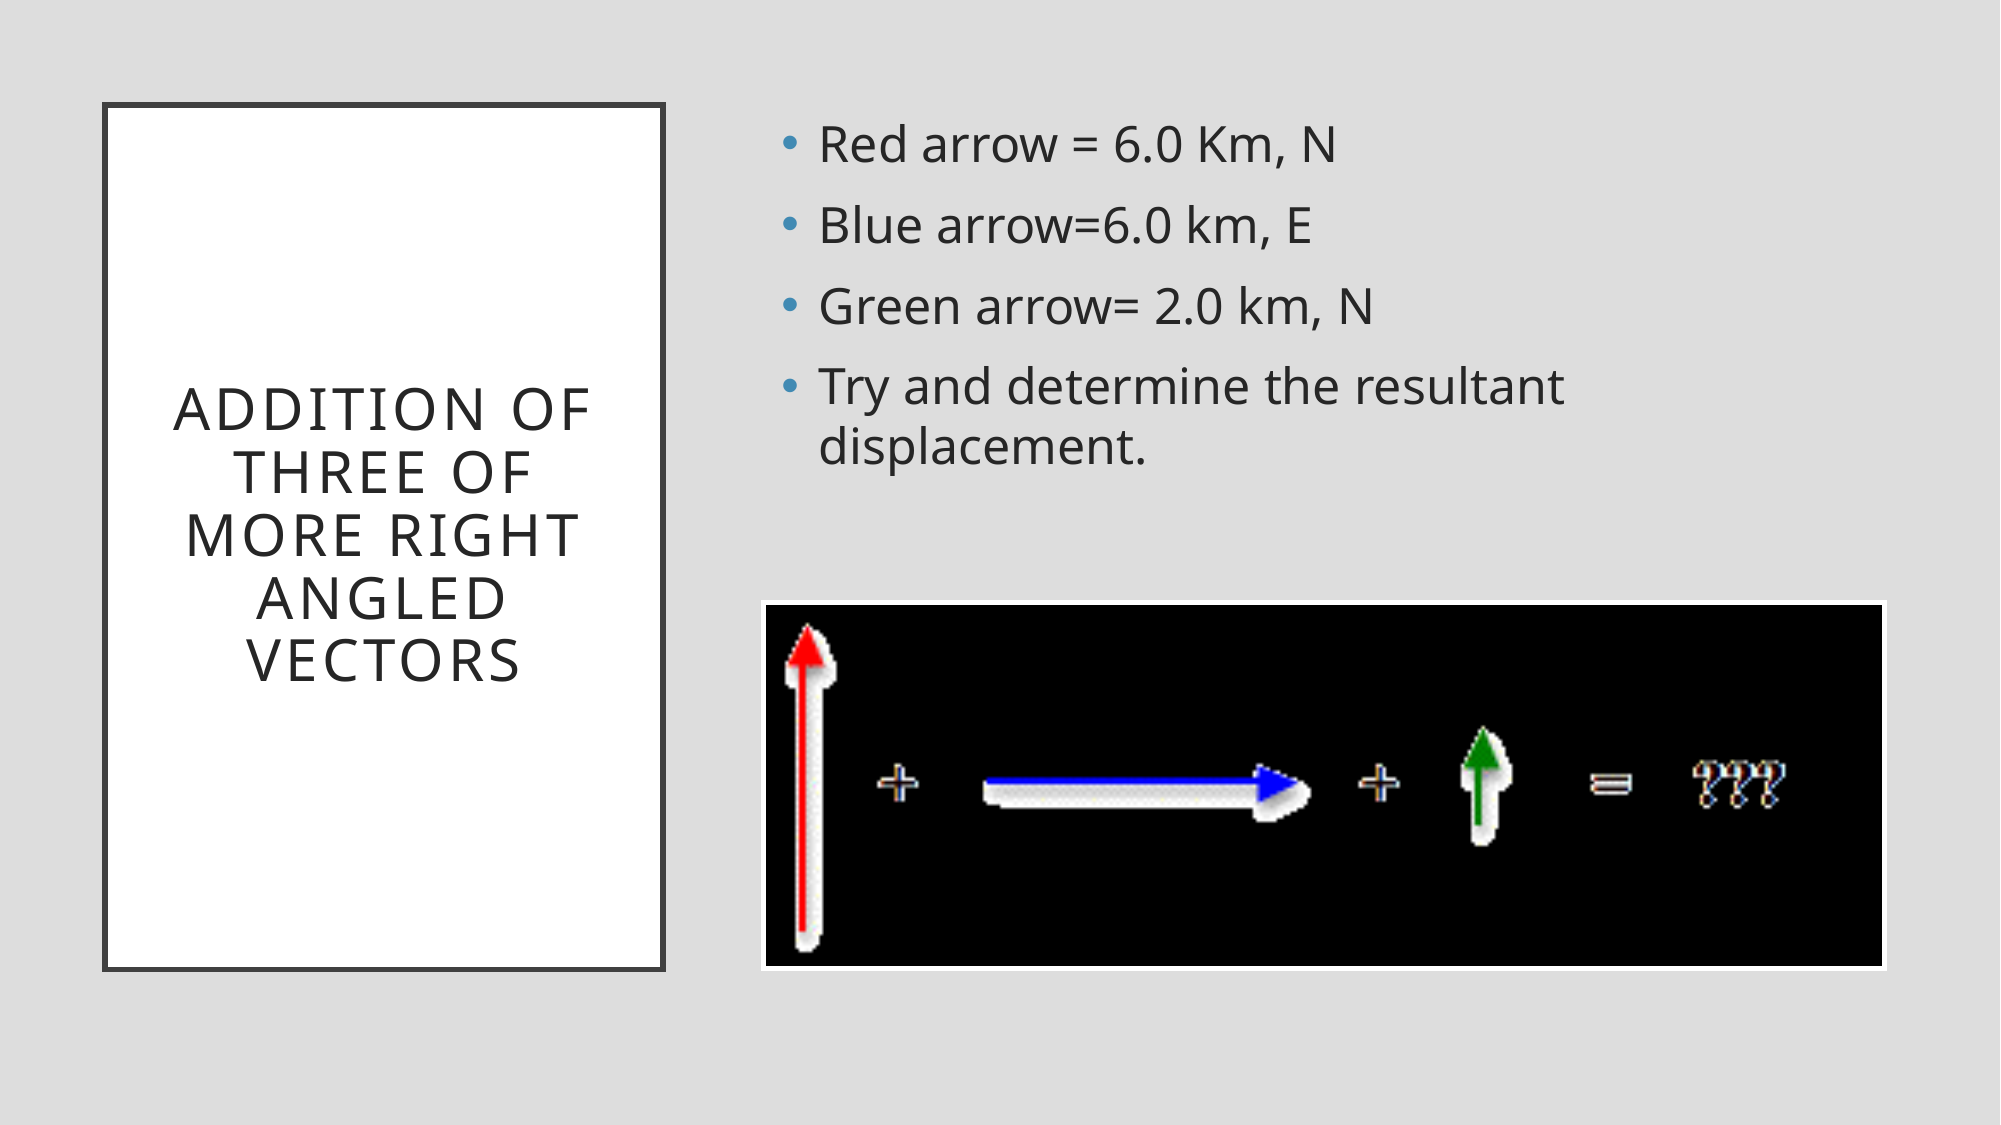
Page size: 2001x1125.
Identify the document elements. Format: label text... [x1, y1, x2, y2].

list Red arrow = 6.0 Km, N Blue arrow=6.0 km, E Green arrow= 2.0 km, N Try and determine the resultant displacement. [766, 104, 1896, 570]
title Addition of three of more right angled vectors [102, 102, 666, 972]
picture [766, 604, 1882, 967]
